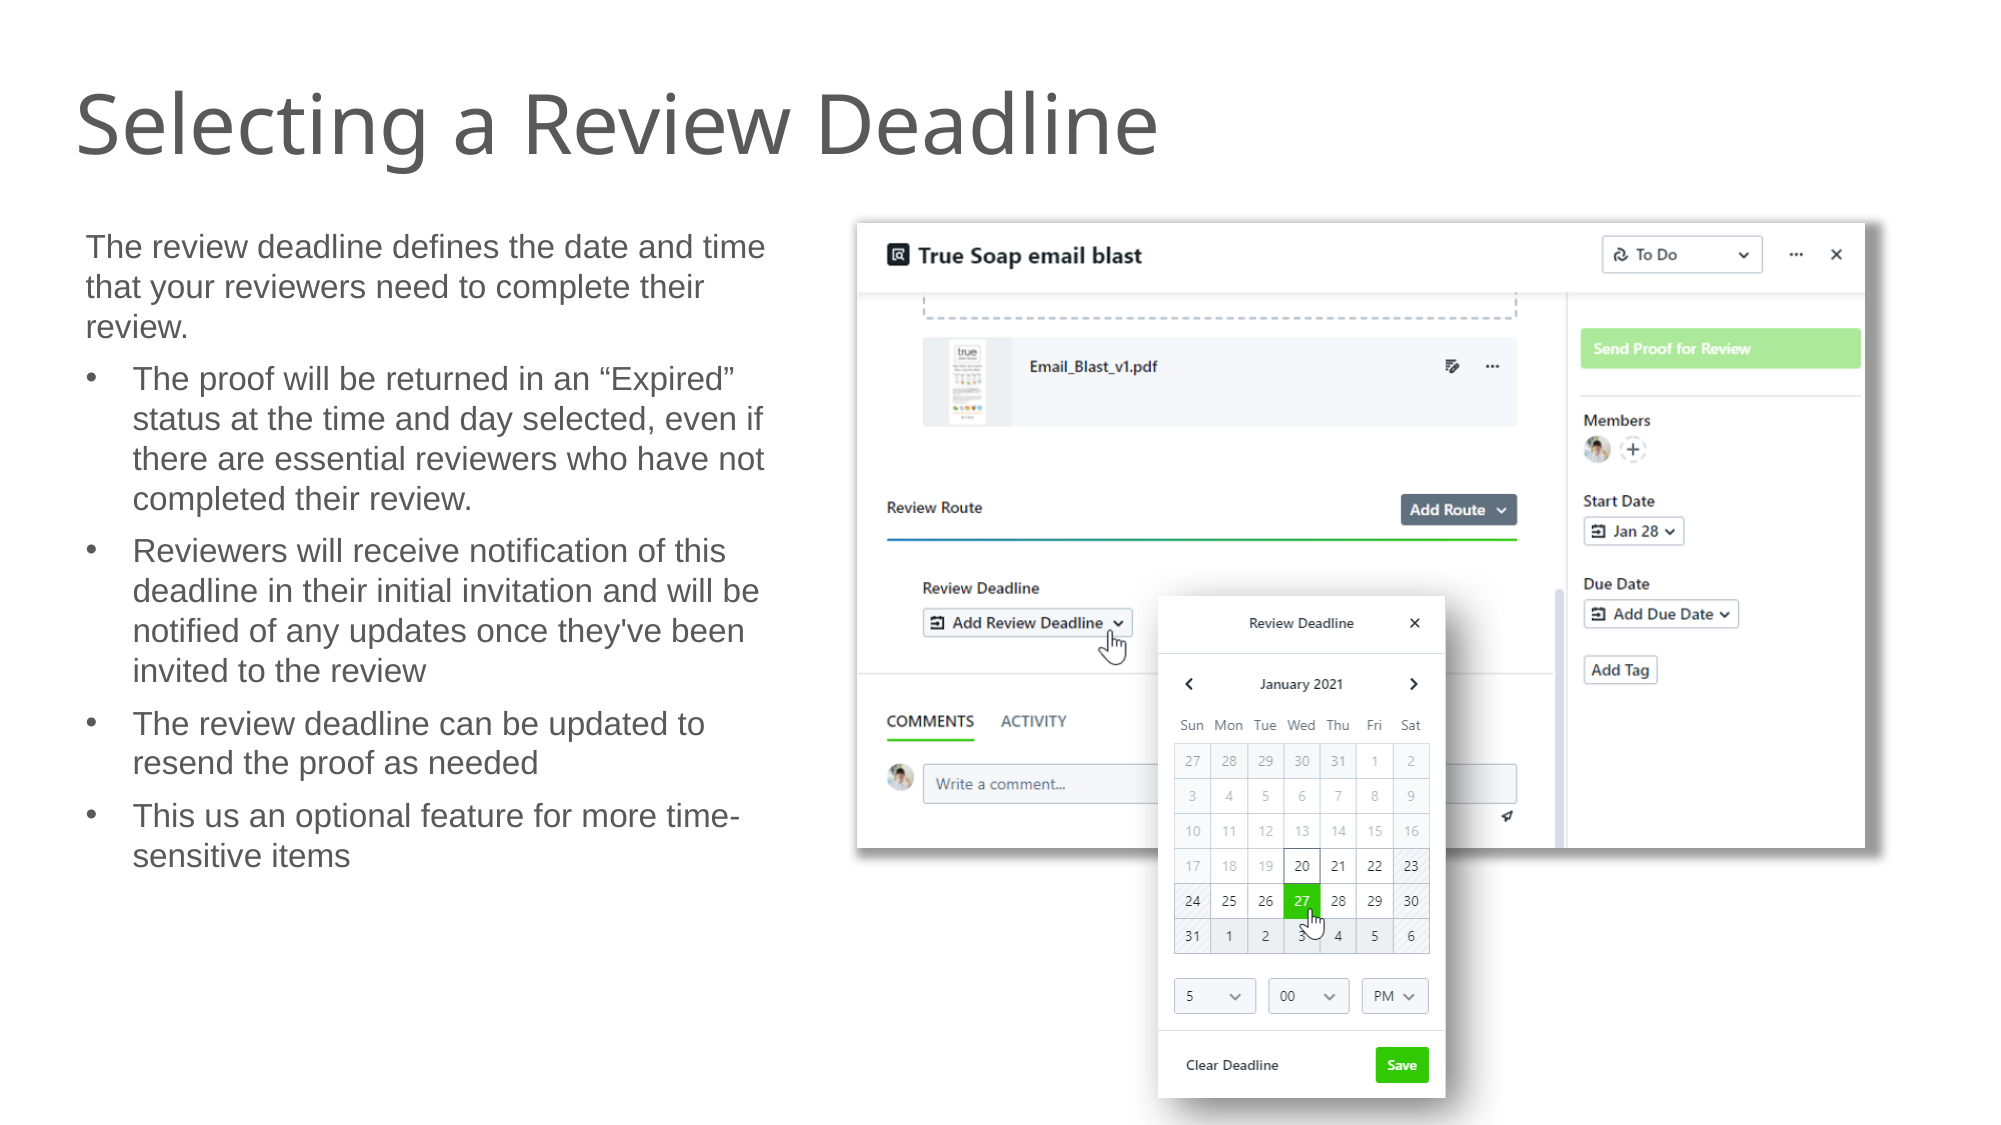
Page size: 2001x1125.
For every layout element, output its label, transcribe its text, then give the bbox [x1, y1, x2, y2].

text_box The review deadline defines the date and time that your reviewers need to complete their review. The proof will be returned in an “Expired” status at the time and day selected, even if there are essential reviewers who have not completed their review. Reviewers will receive notification of this deadline in their initial invitation and will be notified of any updates once they've been invited to the review The review deadline can be updated to resend the proof as needed This us an optional feature for more time-sensitive items [70, 217, 799, 882]
text_box Selecting a Review Deadline [61, 63, 1194, 179]
picture [856, 223, 1865, 1098]
